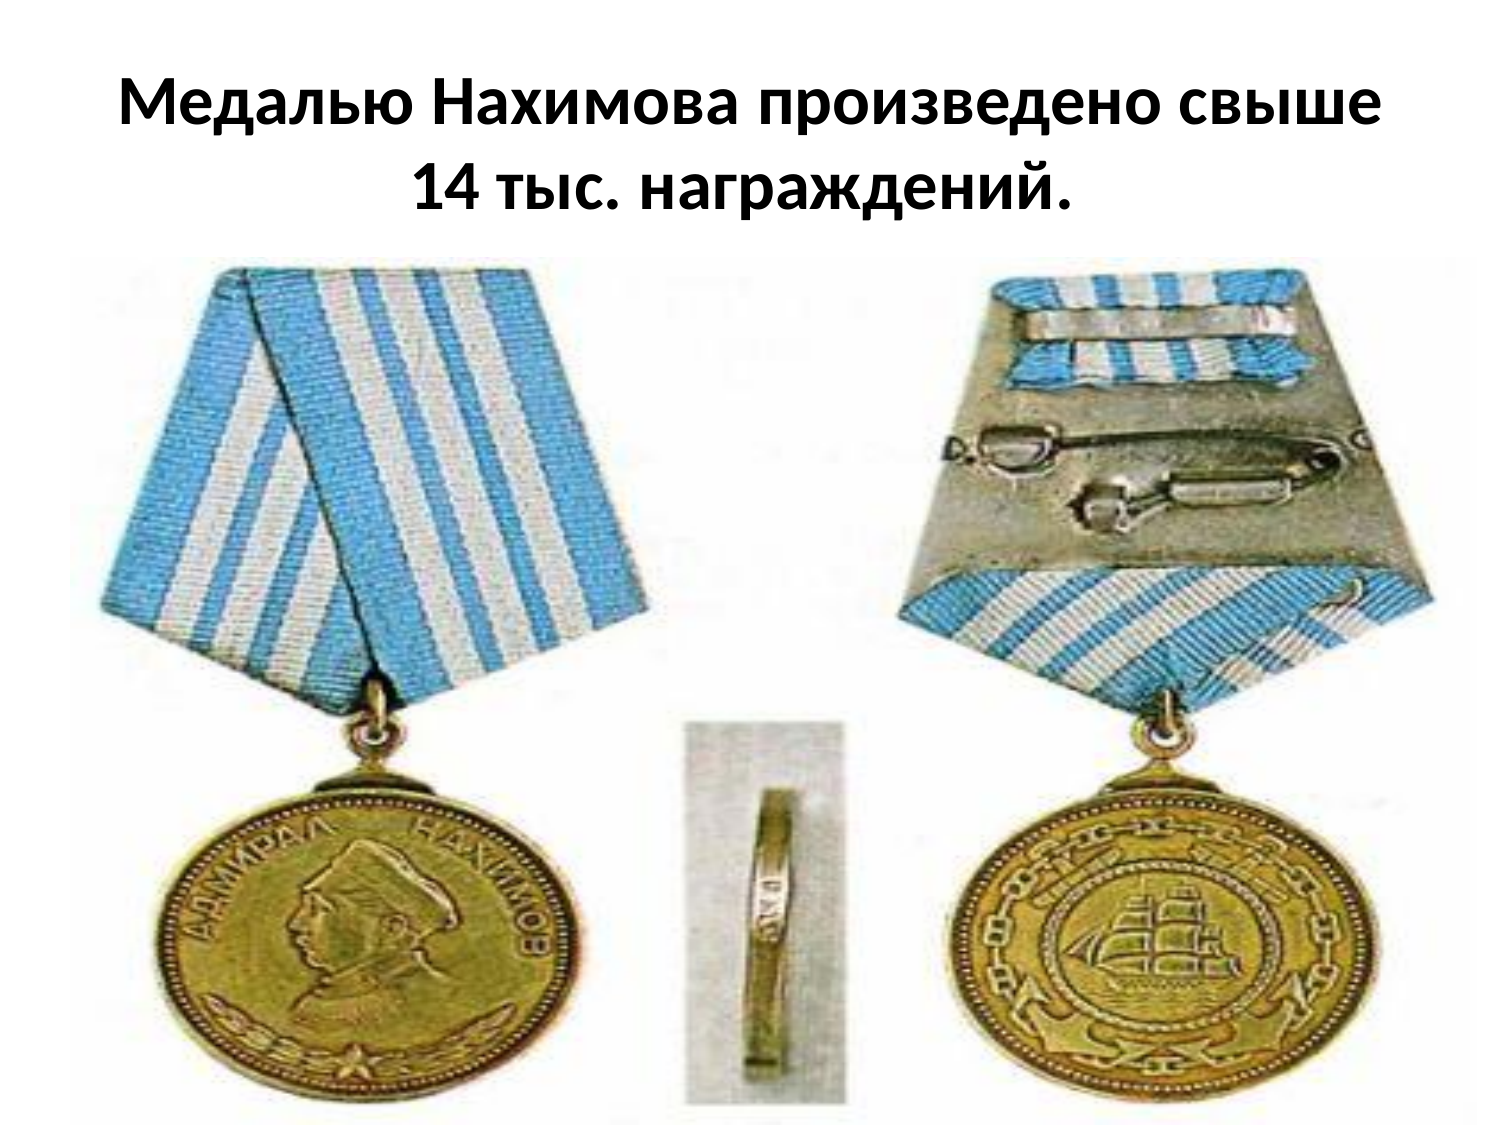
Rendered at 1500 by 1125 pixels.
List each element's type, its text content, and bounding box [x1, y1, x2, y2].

title Медалью Нахимова произведено свыше 14 тыс. награждений. [75, 45, 1425, 233]
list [70, 257, 1477, 1125]
